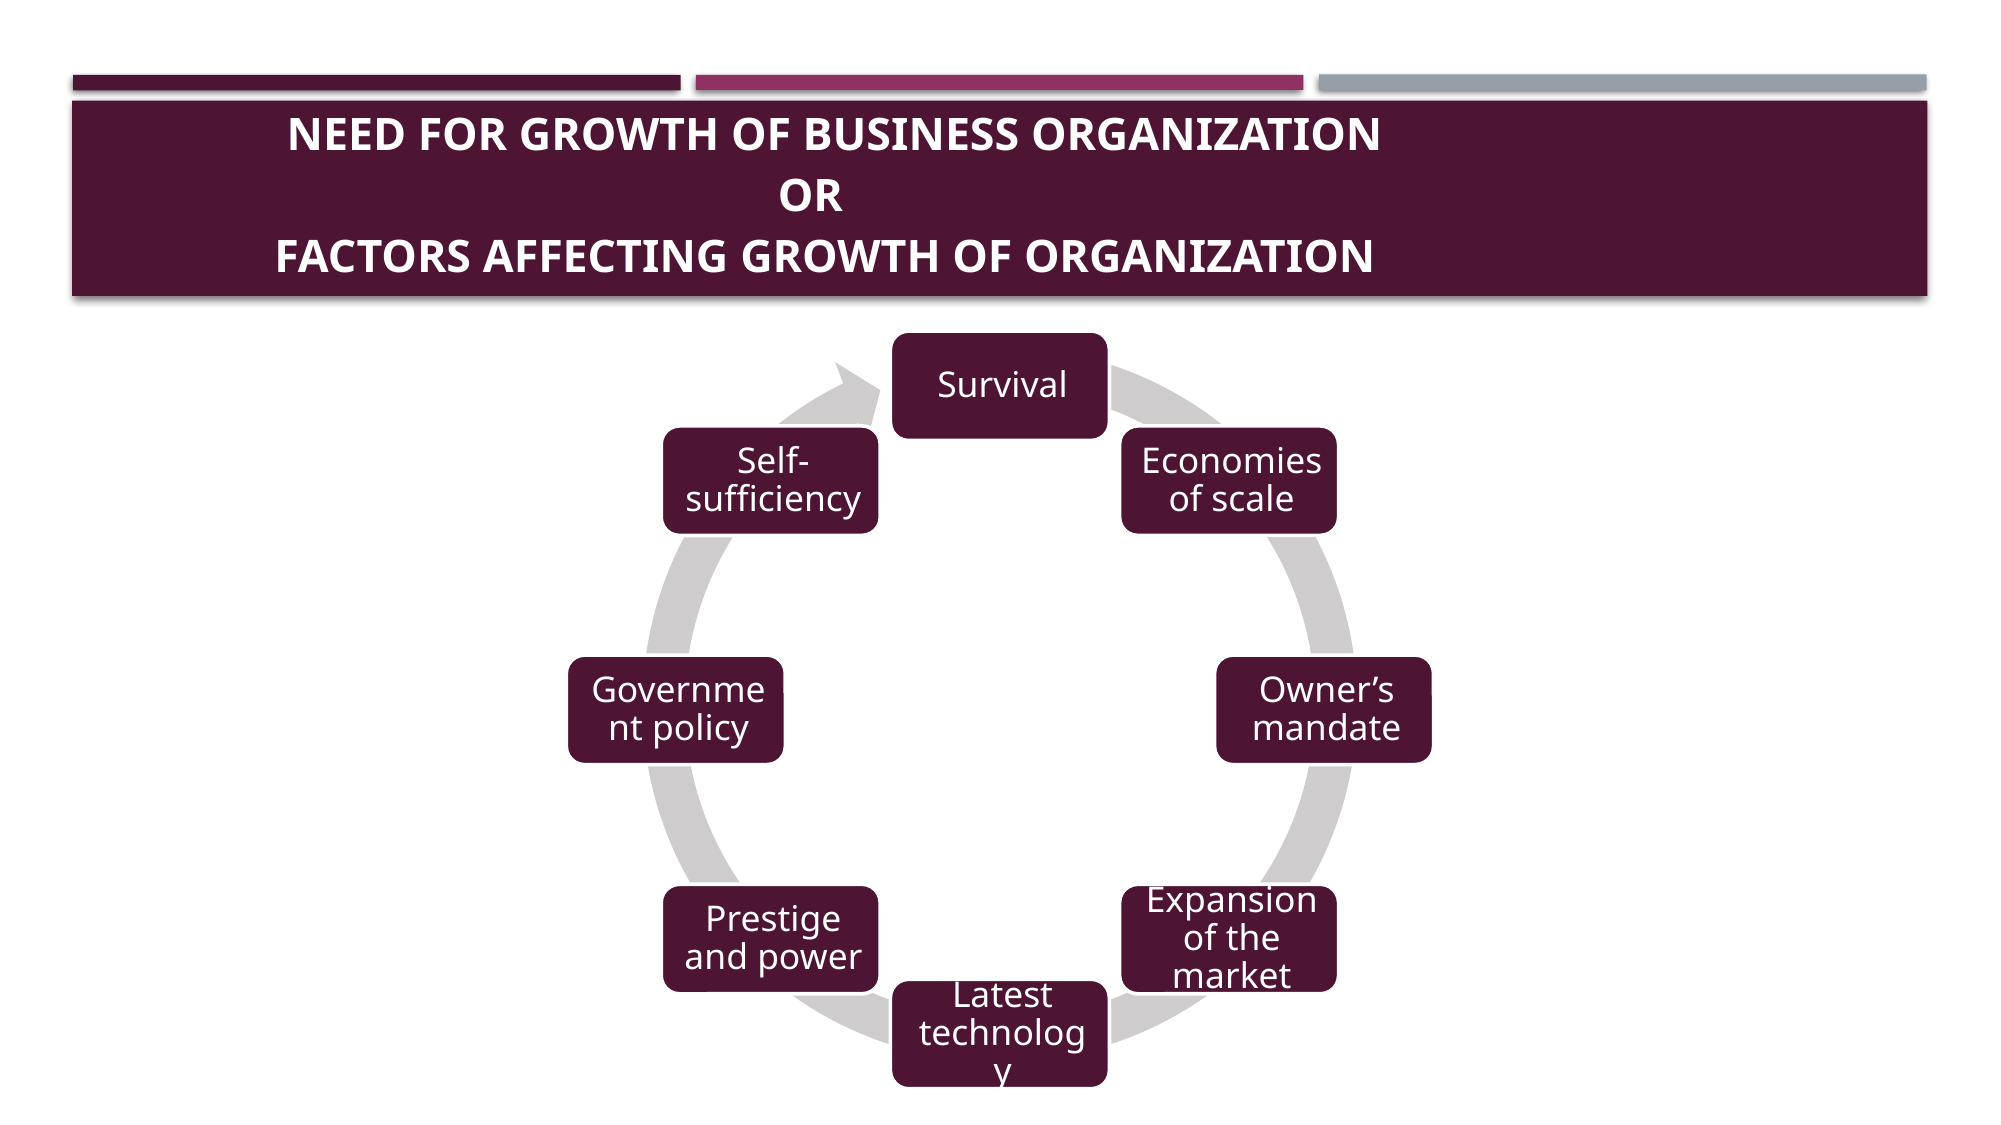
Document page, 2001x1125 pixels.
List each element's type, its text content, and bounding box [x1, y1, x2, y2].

title Need for growth of business organization or factors affecting growth of organization [95, 92, 1905, 293]
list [94, 330, 1906, 1090]
